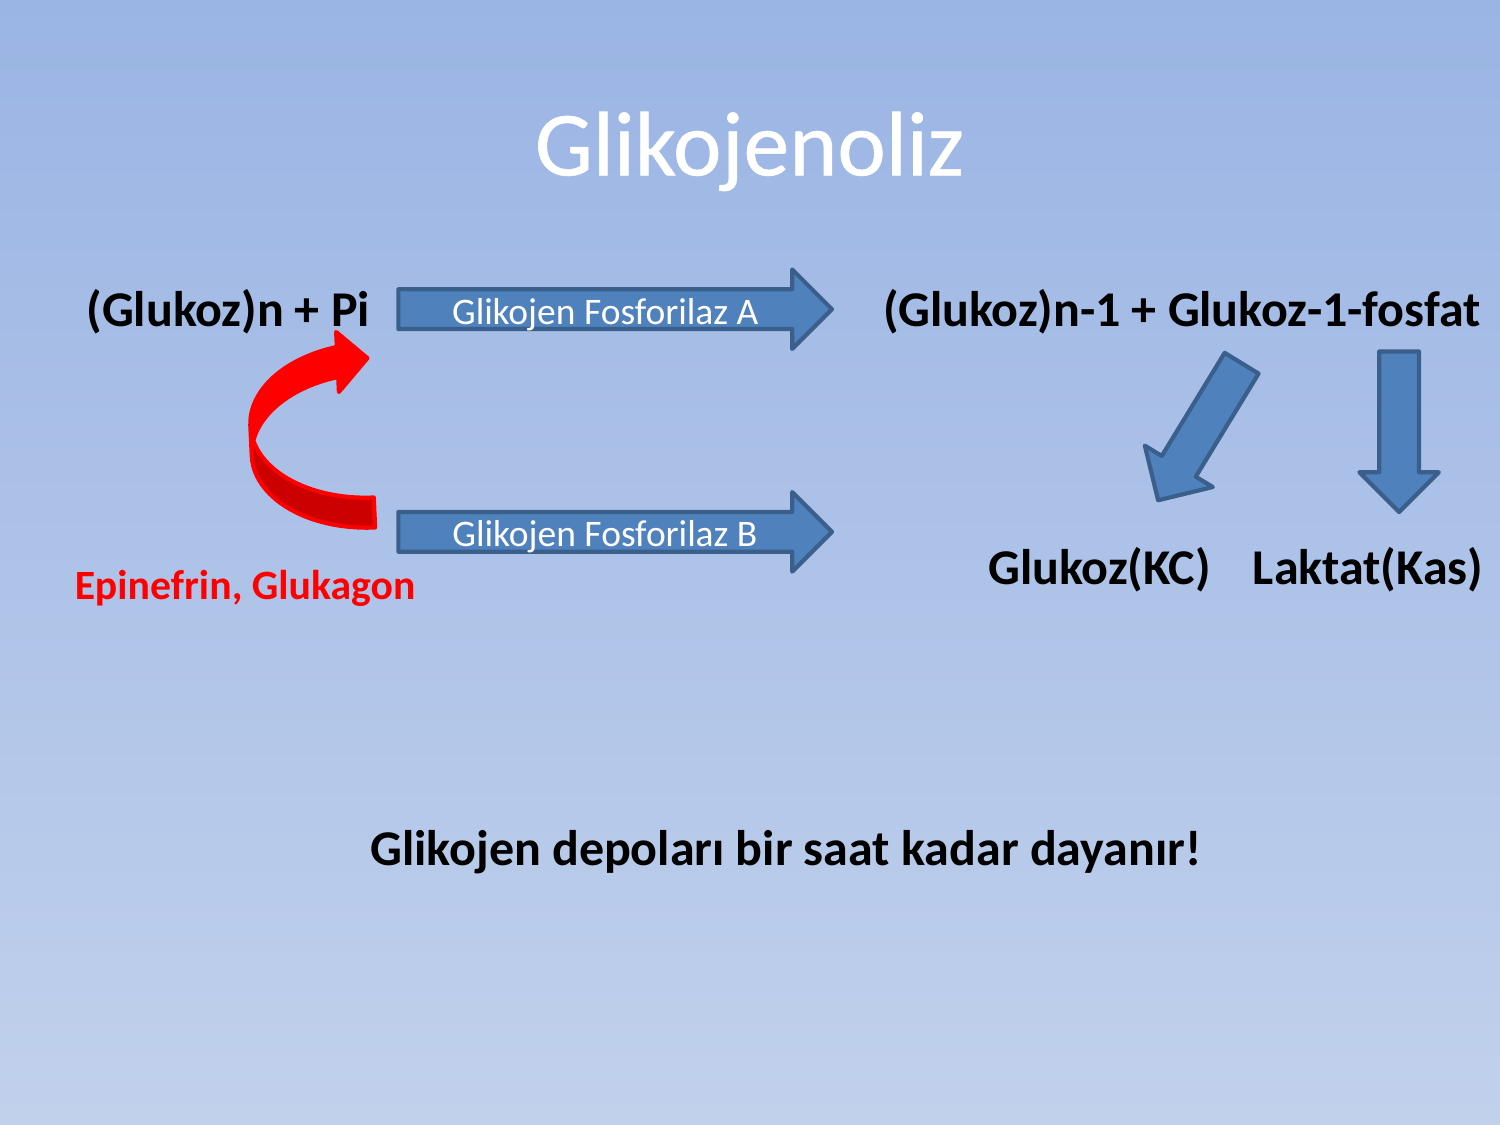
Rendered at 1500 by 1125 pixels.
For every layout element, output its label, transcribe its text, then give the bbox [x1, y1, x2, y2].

text_box Glukoz(KC) [973, 527, 1226, 603]
text_box [1357, 349, 1441, 515]
text_box Glikojen Fosforilaz B [396, 490, 835, 574]
text_box (Glukoz)n + Pi [72, 269, 386, 345]
text_box Glikojen depoları bir saat kadar dayanır! [355, 808, 1217, 884]
title Glikojenoliz [75, 45, 1425, 233]
text_box [1142, 350, 1261, 503]
text_box Laktat(Kas) [1238, 527, 1499, 603]
text_box [248, 330, 378, 530]
text_box Epinefrin, Glukagon [60, 550, 431, 616]
text_box Glikojen Fosforilaz A [396, 267, 835, 351]
text_box (Glukoz)n-1 + Glukoz-1-fosfat [868, 269, 1496, 345]
